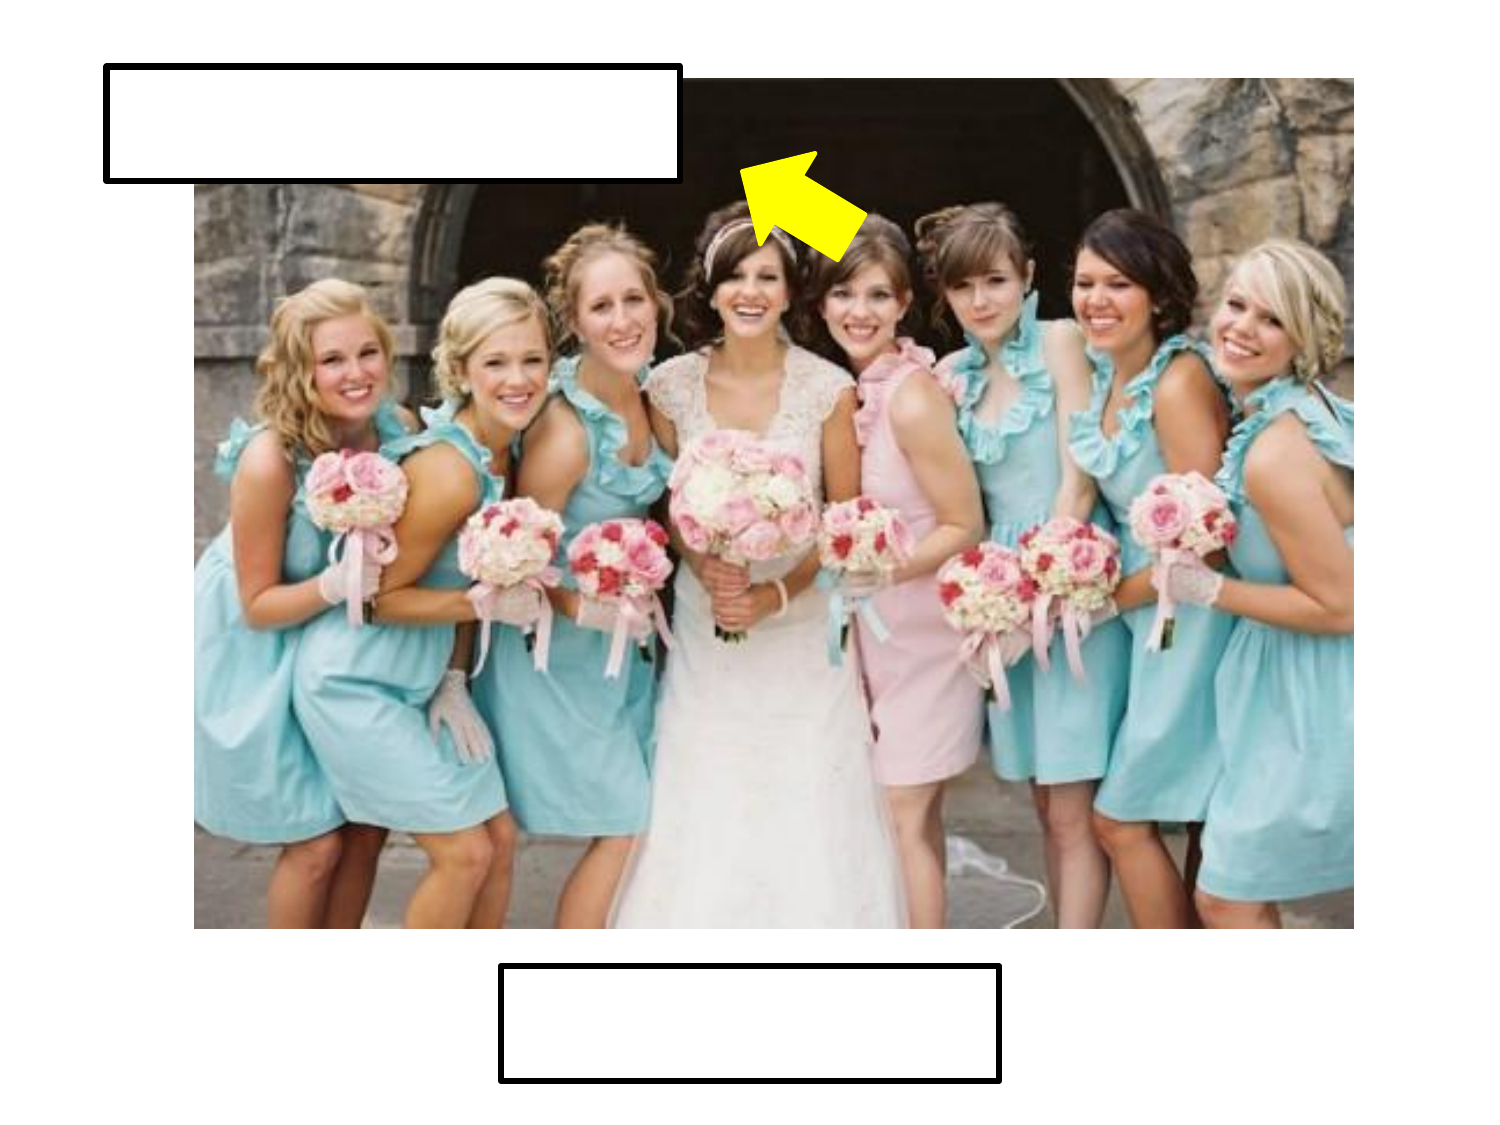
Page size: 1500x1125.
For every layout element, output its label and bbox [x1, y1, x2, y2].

picture [194, 77, 1354, 929]
text_box [104, 64, 682, 183]
text_box [499, 964, 1001, 1083]
